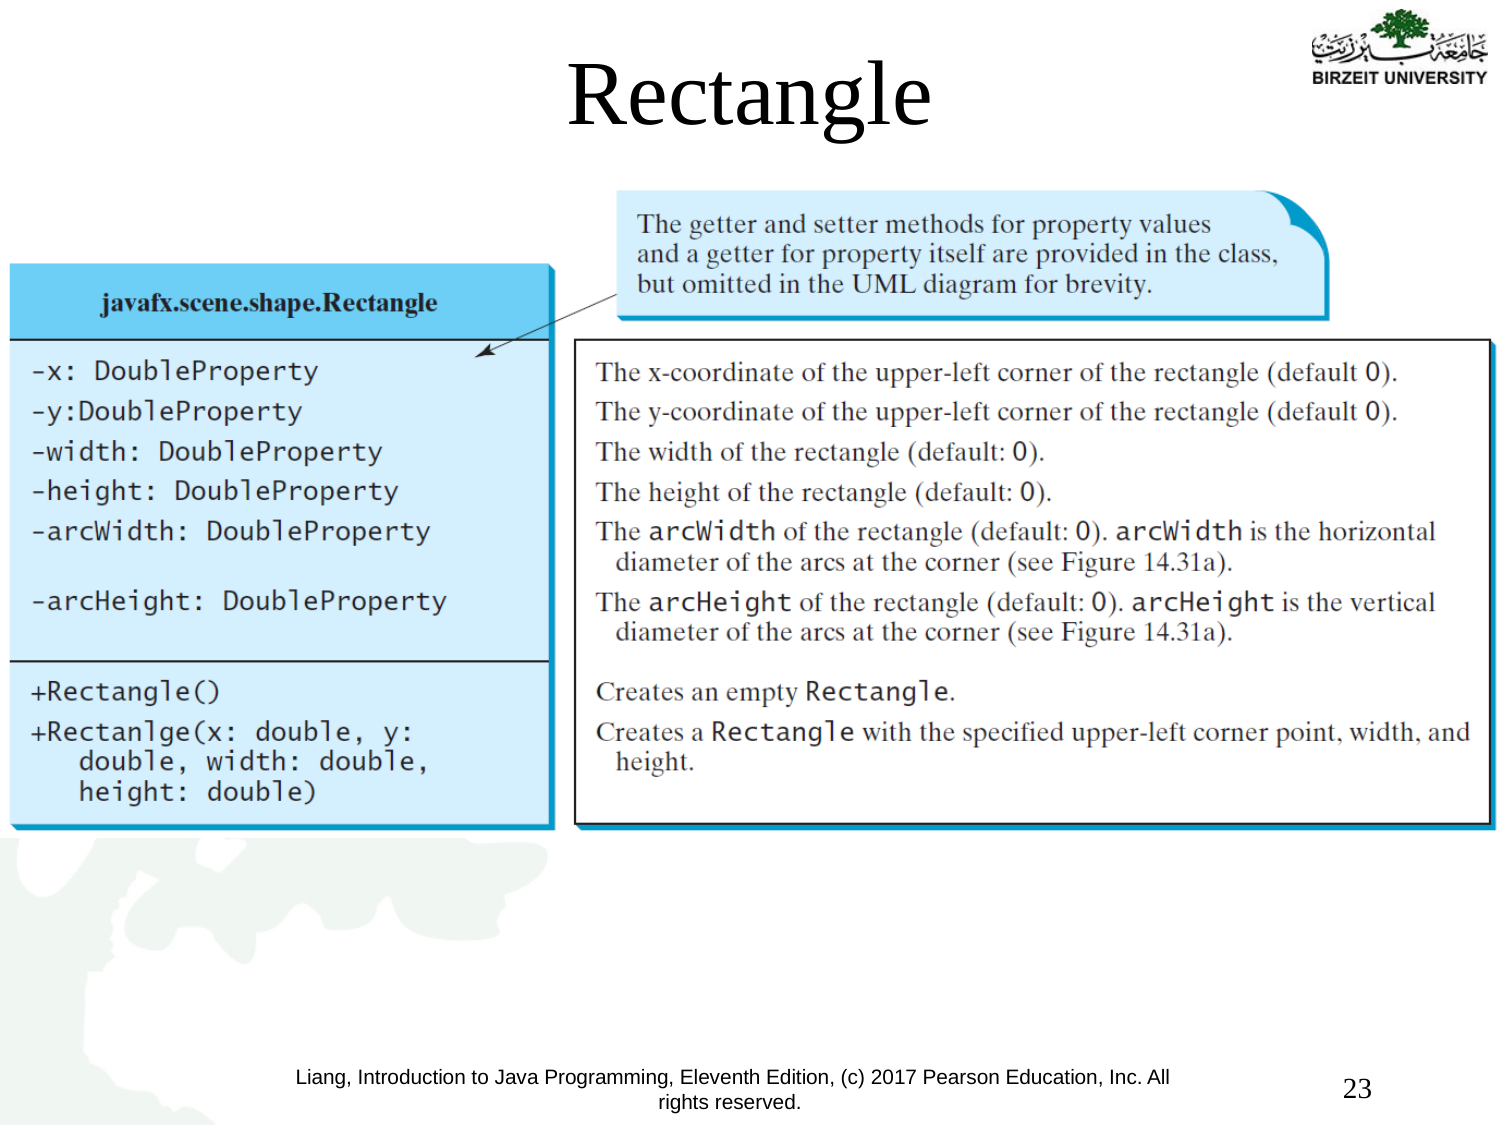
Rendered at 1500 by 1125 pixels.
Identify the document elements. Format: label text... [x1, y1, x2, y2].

picture [0, 185, 1500, 838]
text_box [0, 838, 578, 1125]
picture [1312, 9, 1488, 84]
slide_number 23 [1074, 1049, 1388, 1125]
title Rectangle [37, 24, 1463, 150]
